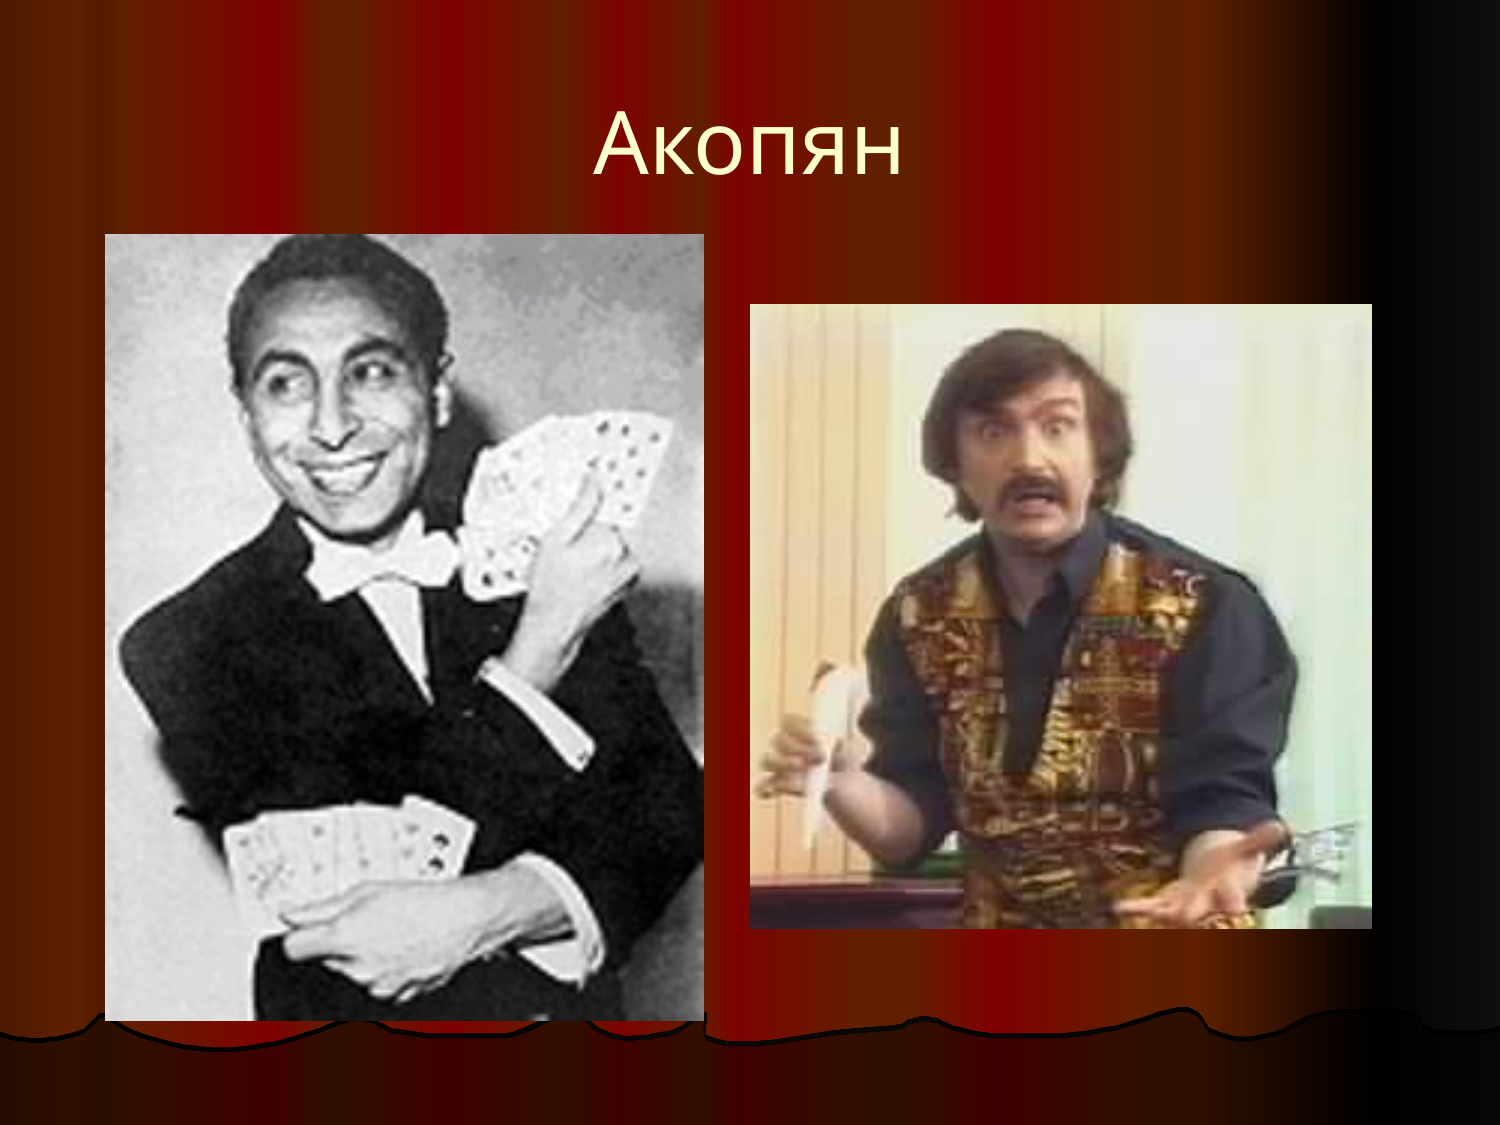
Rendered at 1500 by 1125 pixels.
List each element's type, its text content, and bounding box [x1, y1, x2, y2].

picture [105, 234, 704, 1021]
title Акопян [74, 45, 1426, 233]
picture [749, 304, 1372, 929]
